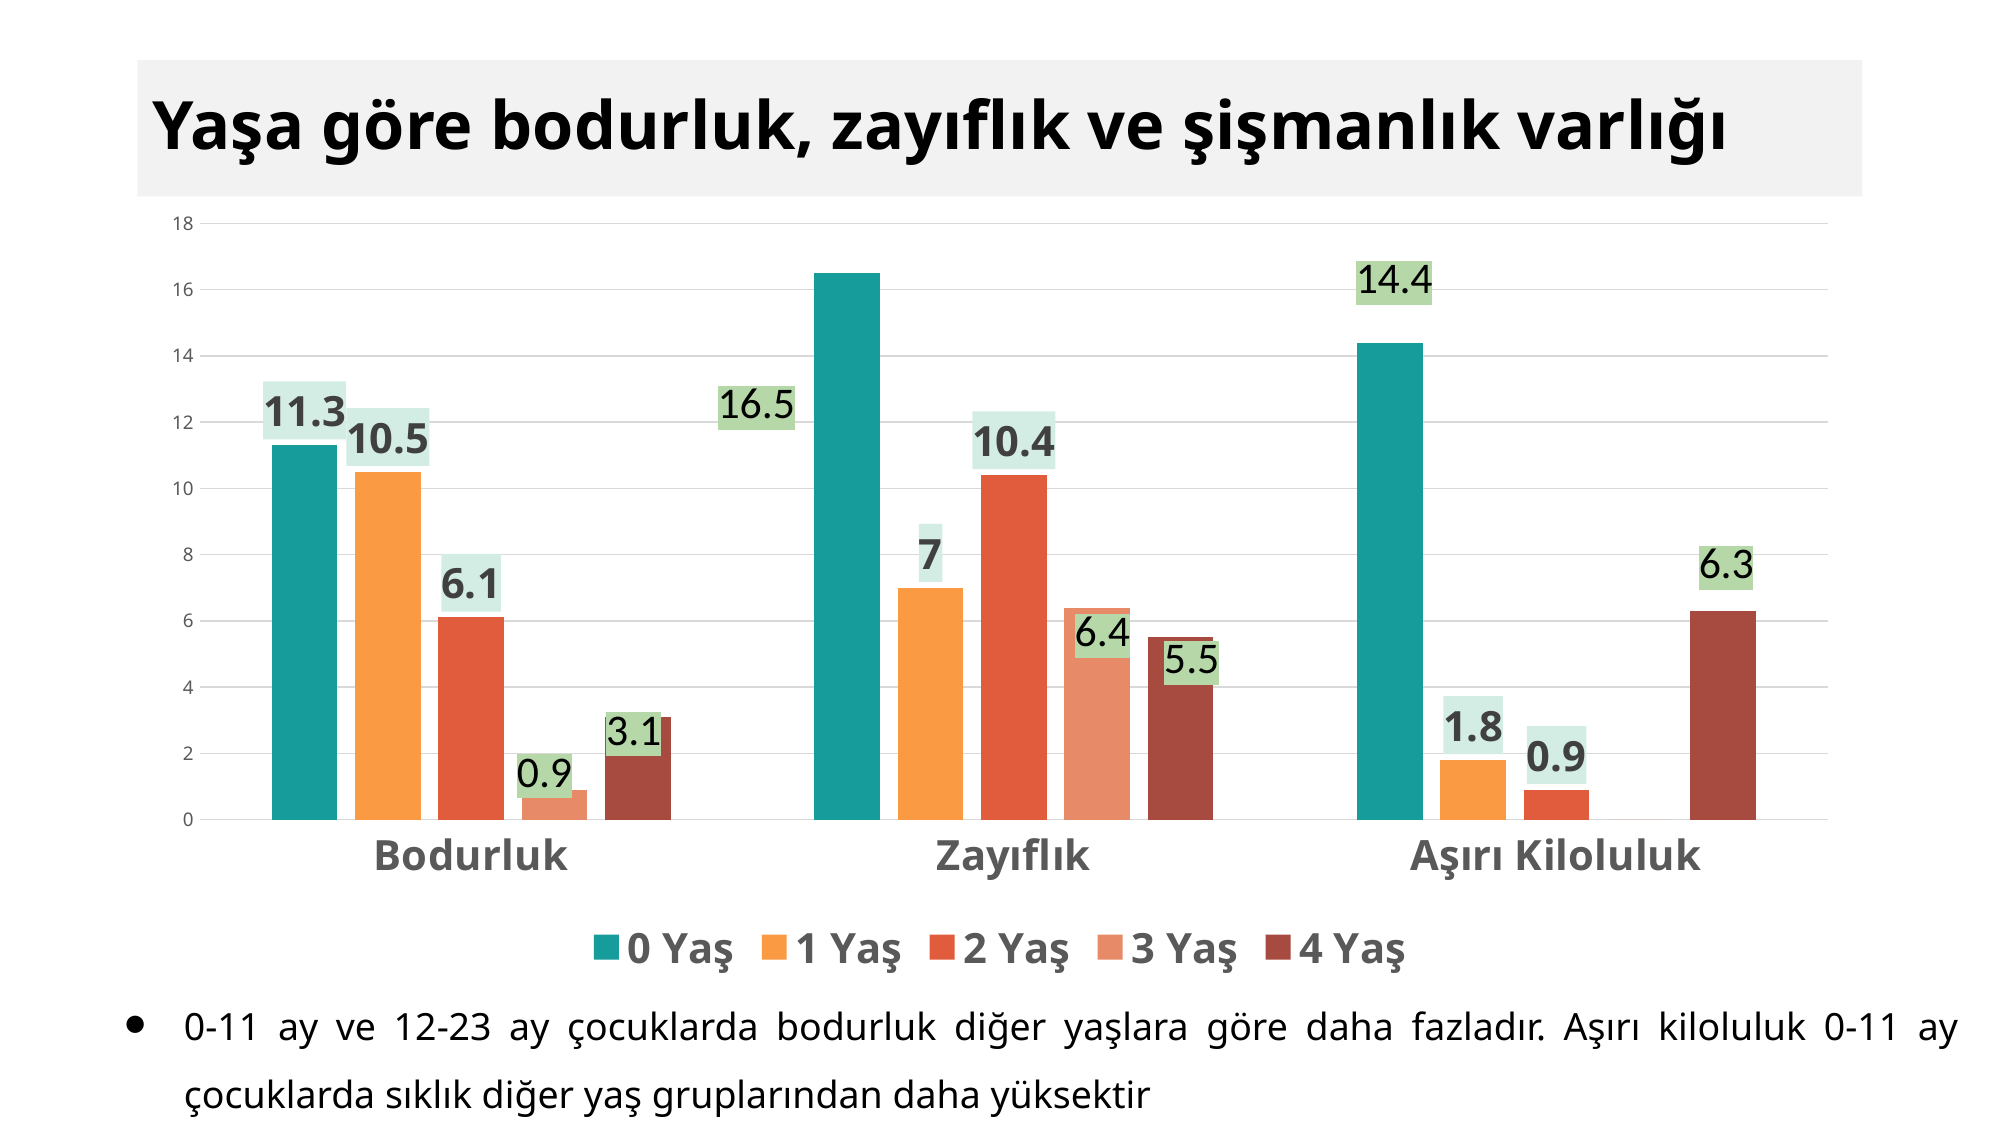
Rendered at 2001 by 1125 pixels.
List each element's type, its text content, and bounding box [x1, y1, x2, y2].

chart [137, 194, 1863, 985]
title Yaşa göre bodurluk, zayıflık ve şişmanlık varlığı [137, 59, 1863, 194]
text_box 0-11 ay ve 12-23 ay çocuklarda bodurluk diğer yaşlara göre daha fazladır. Aşırı kiloluluk 0-11 ay çocuklarda sıklık diğer yaş gruplarından daha yüksektir [94, 973, 1975, 1124]
